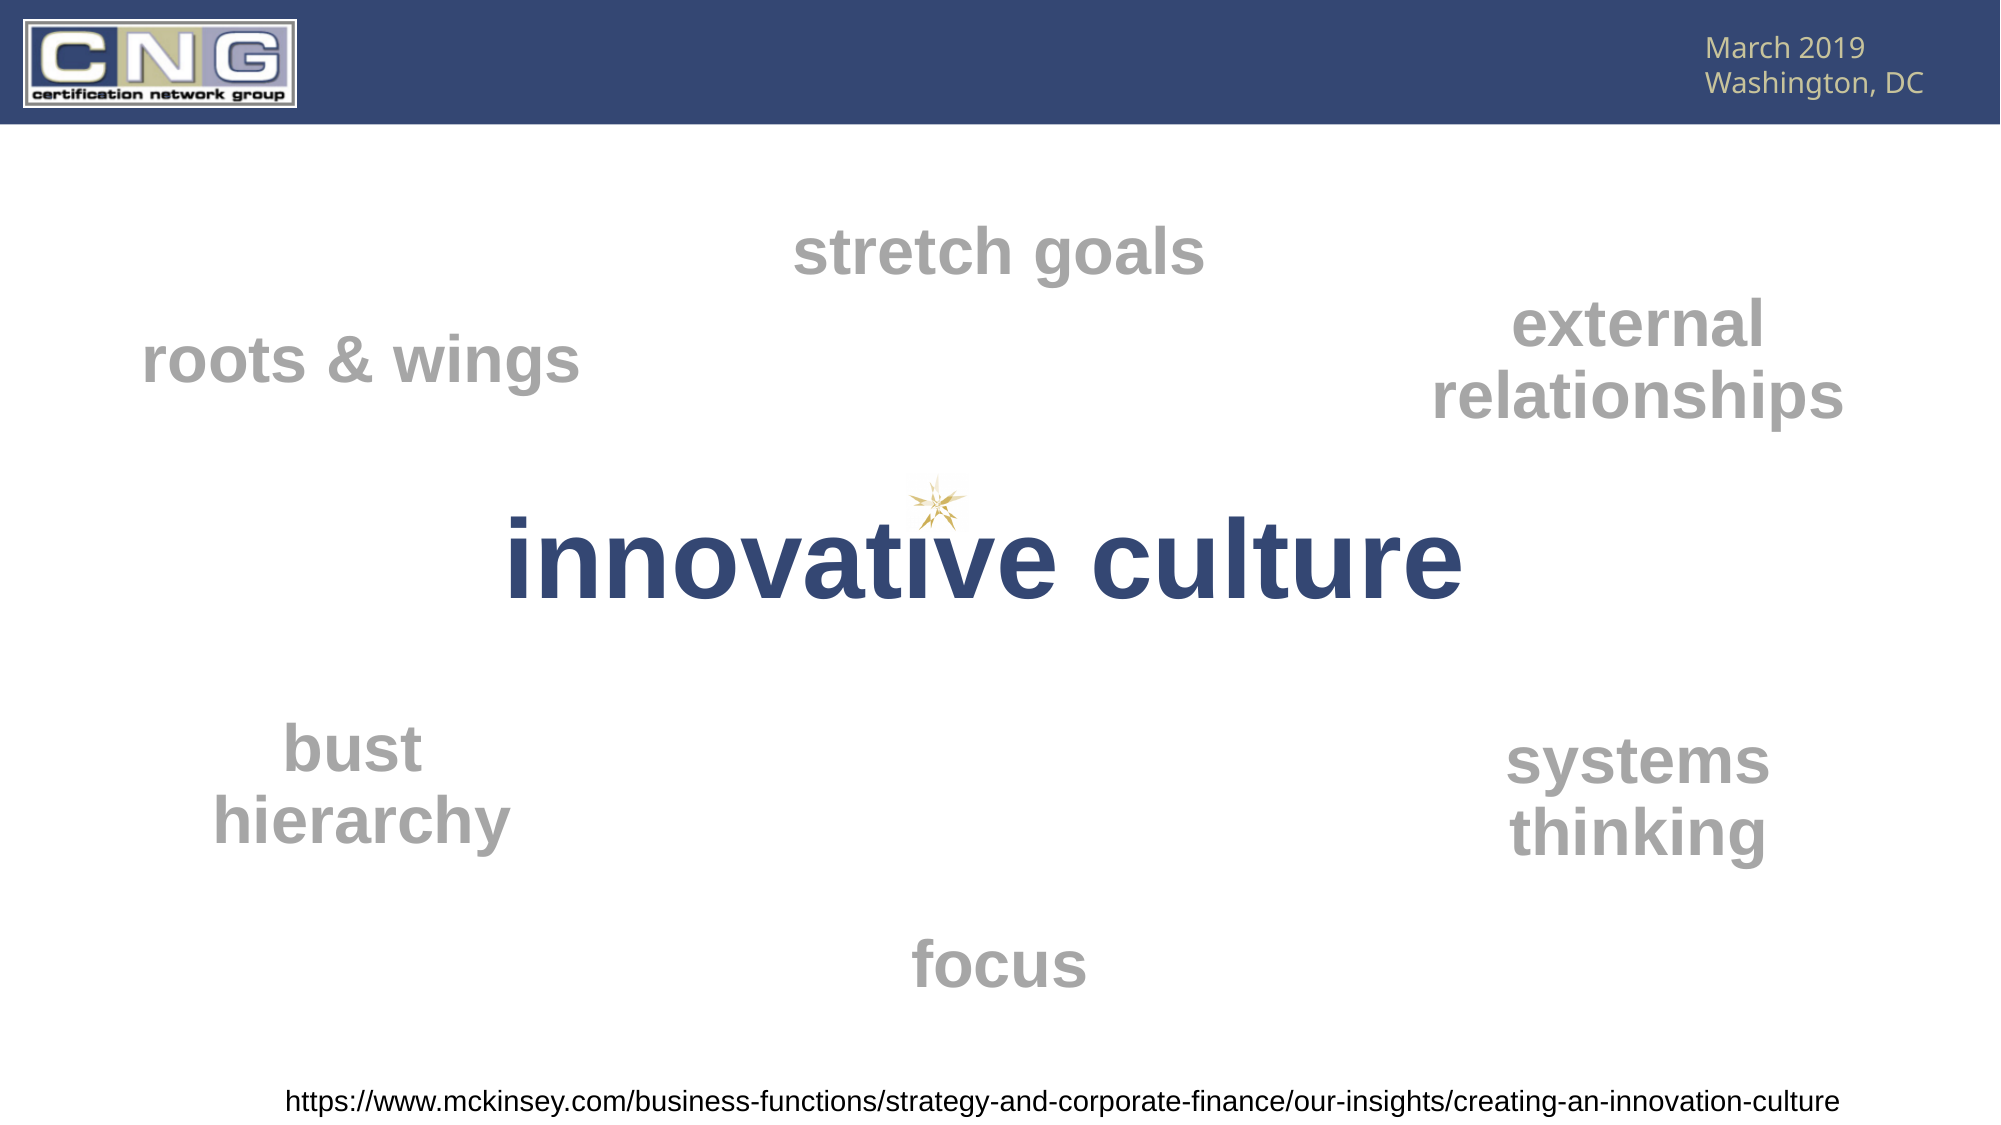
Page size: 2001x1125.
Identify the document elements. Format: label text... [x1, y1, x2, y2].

text_box https://www.mckinsey.com/business-functions/strategy-and-corporate-finance/our-insights/creating-an-innovation-culture [270, 1074, 1859, 1125]
text_box innovative culture [249, 483, 1750, 642]
text_box focus [637, 886, 1363, 1046]
text_box roots & wings [0, 281, 725, 441]
picture [906, 474, 969, 532]
text_box external relationships [1276, 281, 2000, 441]
text_box bust hierarchy [0, 706, 725, 866]
text_box stretch goals [637, 173, 1363, 333]
picture [23, 19, 297, 108]
text_box systems thinking [1276, 718, 2000, 878]
